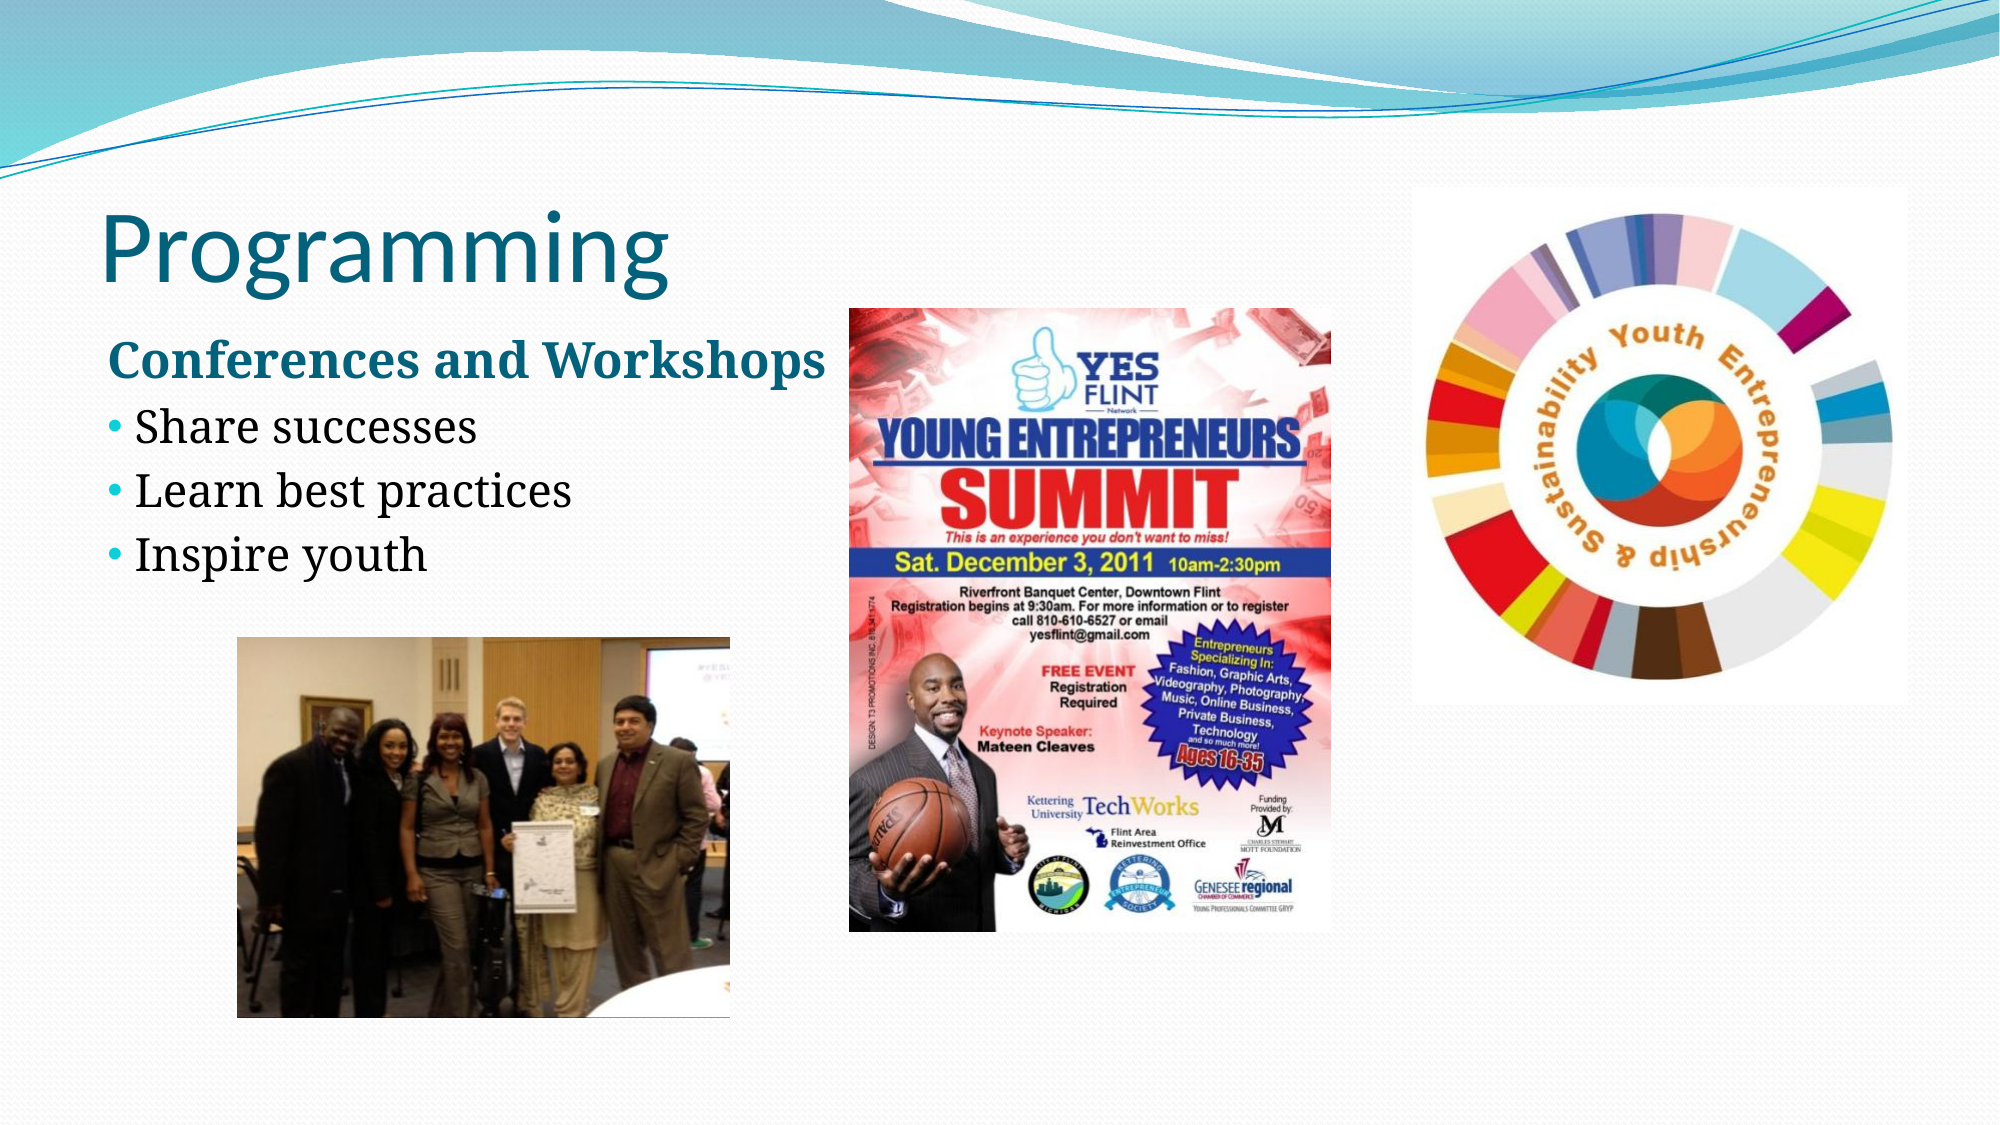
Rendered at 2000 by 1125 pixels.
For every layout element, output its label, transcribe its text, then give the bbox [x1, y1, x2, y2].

picture [849, 308, 1332, 932]
list Conferences and Workshops Share successes Learn best practices Inspire youth [99, 304, 984, 675]
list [1411, 187, 1908, 706]
title Programming [99, 115, 1900, 303]
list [236, 637, 730, 1019]
